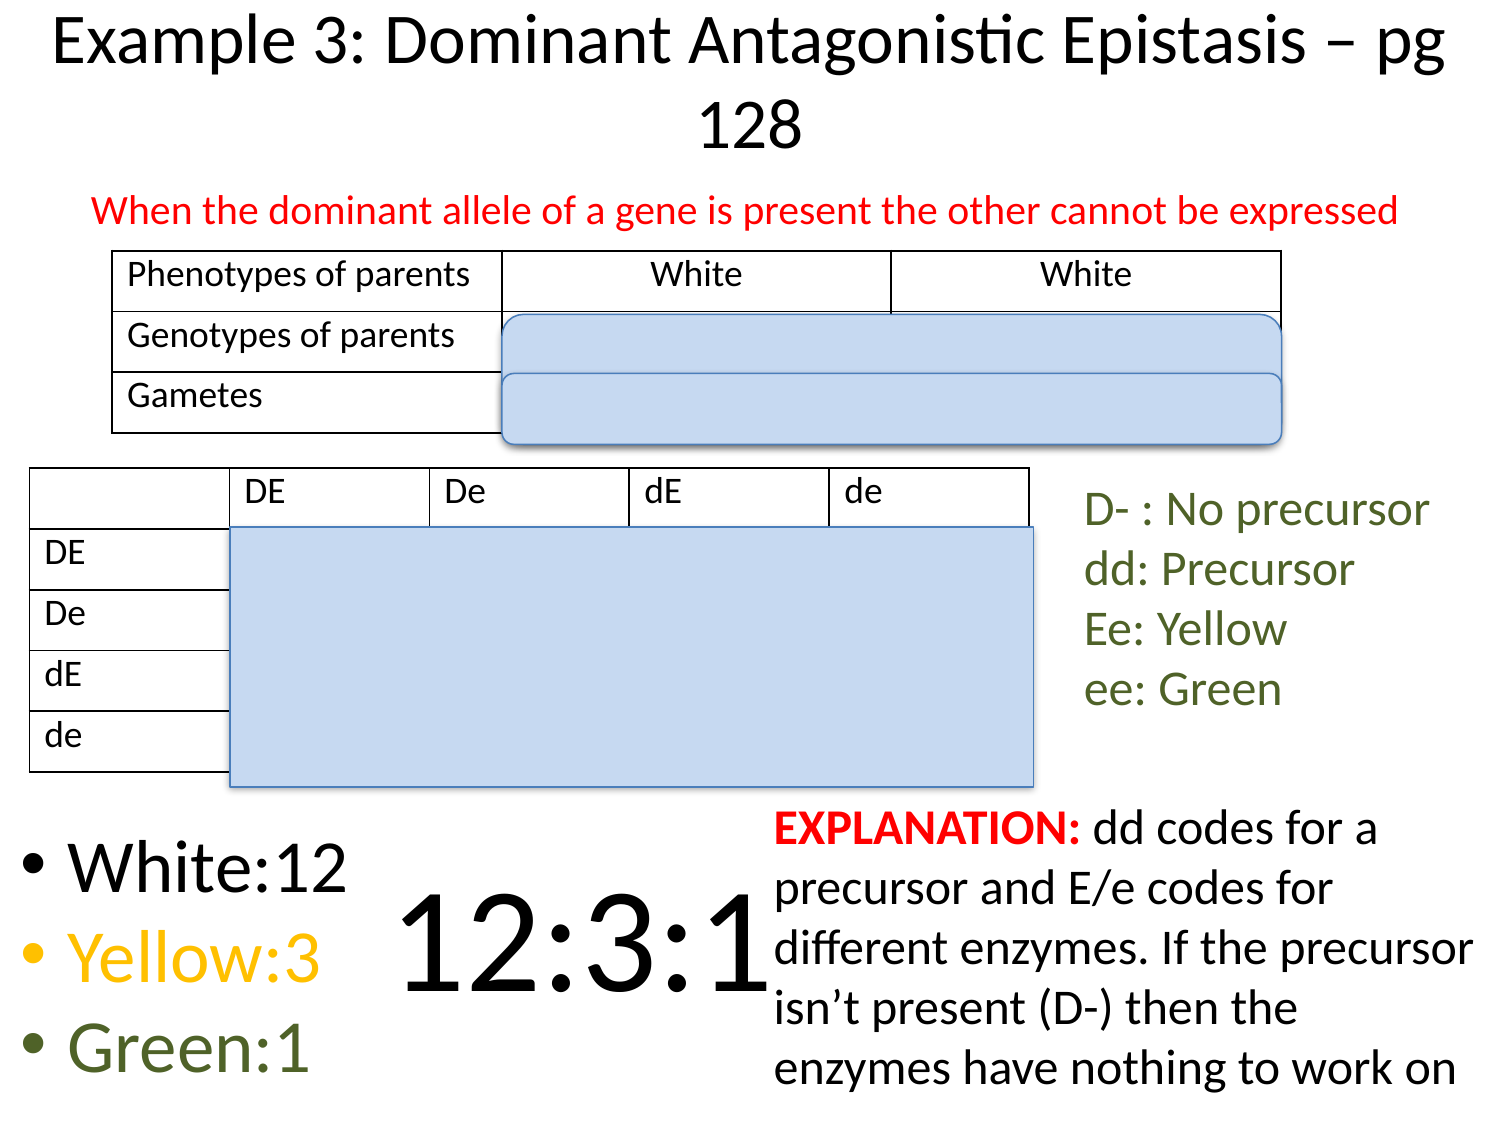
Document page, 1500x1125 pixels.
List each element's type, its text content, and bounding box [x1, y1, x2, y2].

text_box [229, 526, 1034, 788]
table_cell De [30, 591, 224, 650]
title Example 3: Dominant Antagonistic Epistasis – pg 128 [0, 0, 1500, 172]
table_header White [503, 252, 890, 311]
table_cell Gametes [113, 373, 496, 432]
text_box 12:3:1 [374, 834, 758, 1029]
table_cell DdEe [503, 312, 519, 321]
table_header Phenotypes of parents [113, 252, 501, 311]
table_header de [830, 469, 1028, 525]
table_cell Genotypes of parents [113, 312, 501, 371]
table_cell DdEe [1263, 312, 1280, 321]
table_header White [892, 252, 1280, 311]
table_header DE [230, 469, 429, 525]
text_box When the dominant allele of a gene is present the other cannot be expressed [0, 175, 1496, 241]
table_cell DE [30, 530, 225, 589]
table_cell dE [30, 651, 224, 710]
table_header De [430, 469, 628, 525]
text_box D- : No precursor dd: Precursor Ee: Yellow ee: Green [1068, 467, 1447, 768]
text_box White:12 Yellow:3 Green:1 [5, 810, 514, 1096]
table_header [30, 469, 229, 528]
text_box [501, 313, 1283, 378]
table_header dE [630, 469, 828, 525]
table_cell de [30, 712, 224, 771]
text_box EXPLANATION: dd codes for a precursor and E/e codes for different enzymes. If the precursor isn’t present (D-) then the enzymes have nothing to work on [758, 786, 1495, 1102]
text_box [501, 372, 1283, 446]
